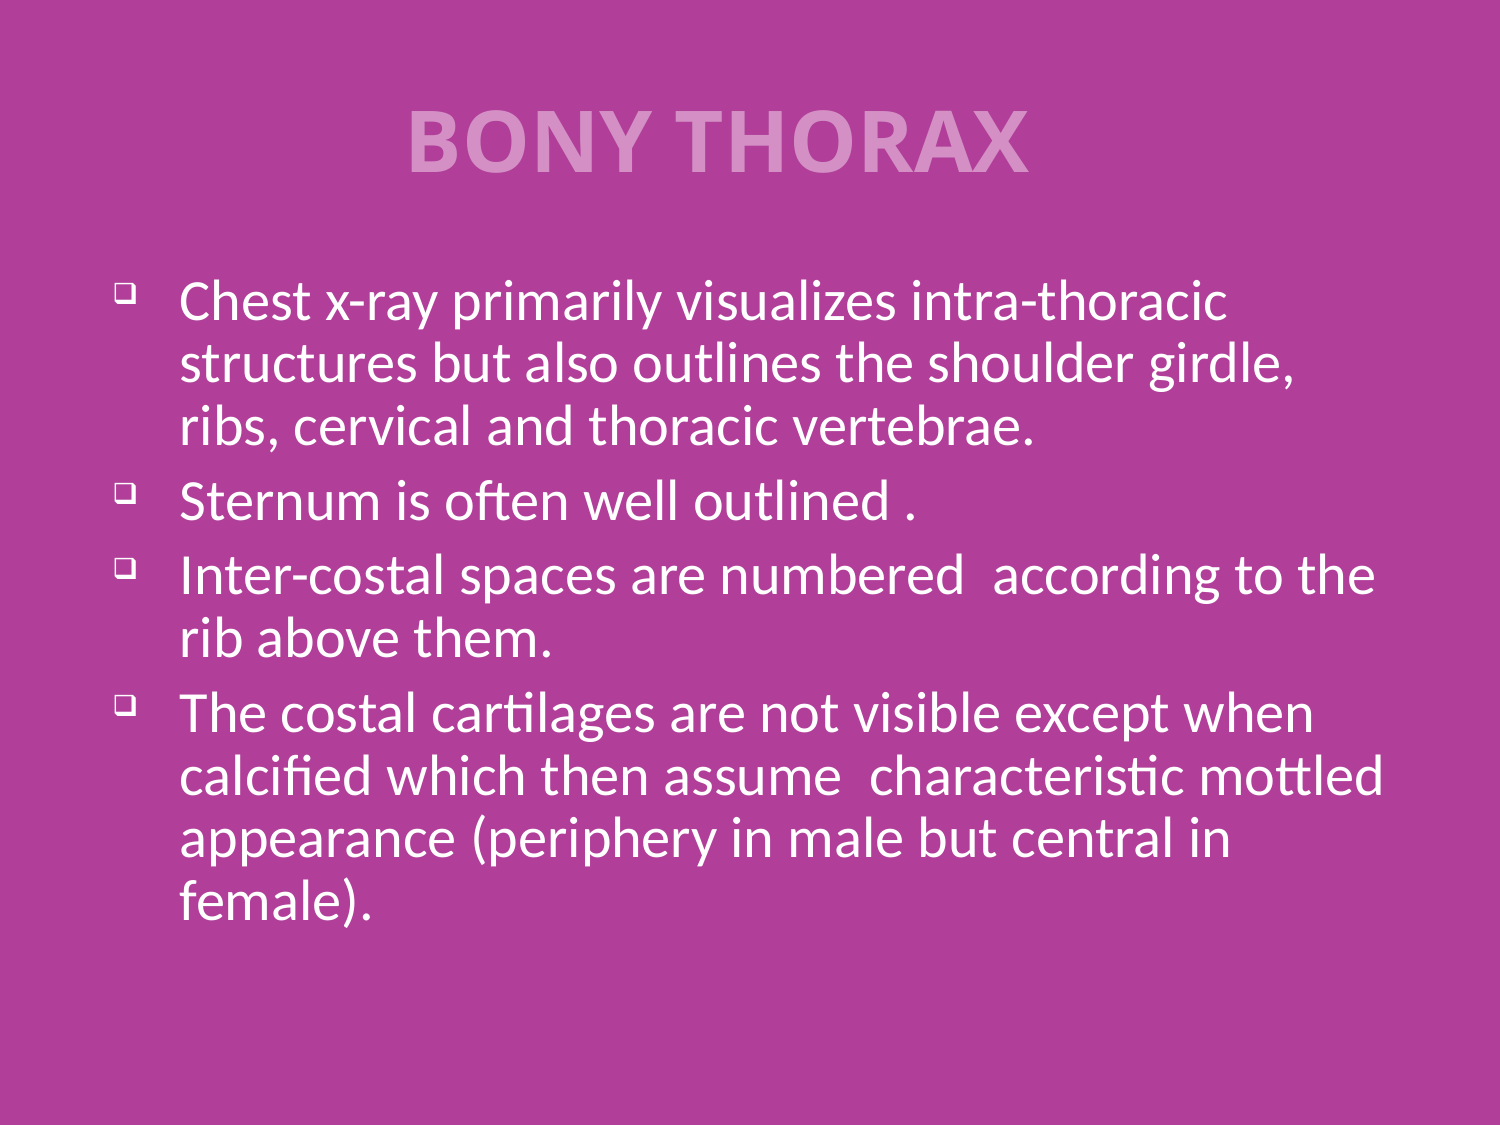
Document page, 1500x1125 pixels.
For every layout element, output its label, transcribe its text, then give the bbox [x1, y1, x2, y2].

list Chest x-ray primarily visualizes intra-thoracic structures but also outlines the shoulder girdle, ribs, cervical and thoracic vertebrae. Sternum is often well outlined . Inter-costal spaces are numbered according to the rib above them. The costal cartilages are not visible except when calcified which then assume characteristic mottled appearance (periphery in male but central in female). [75, 262, 1425, 1035]
title BONY THORAX [75, 45, 1383, 233]
